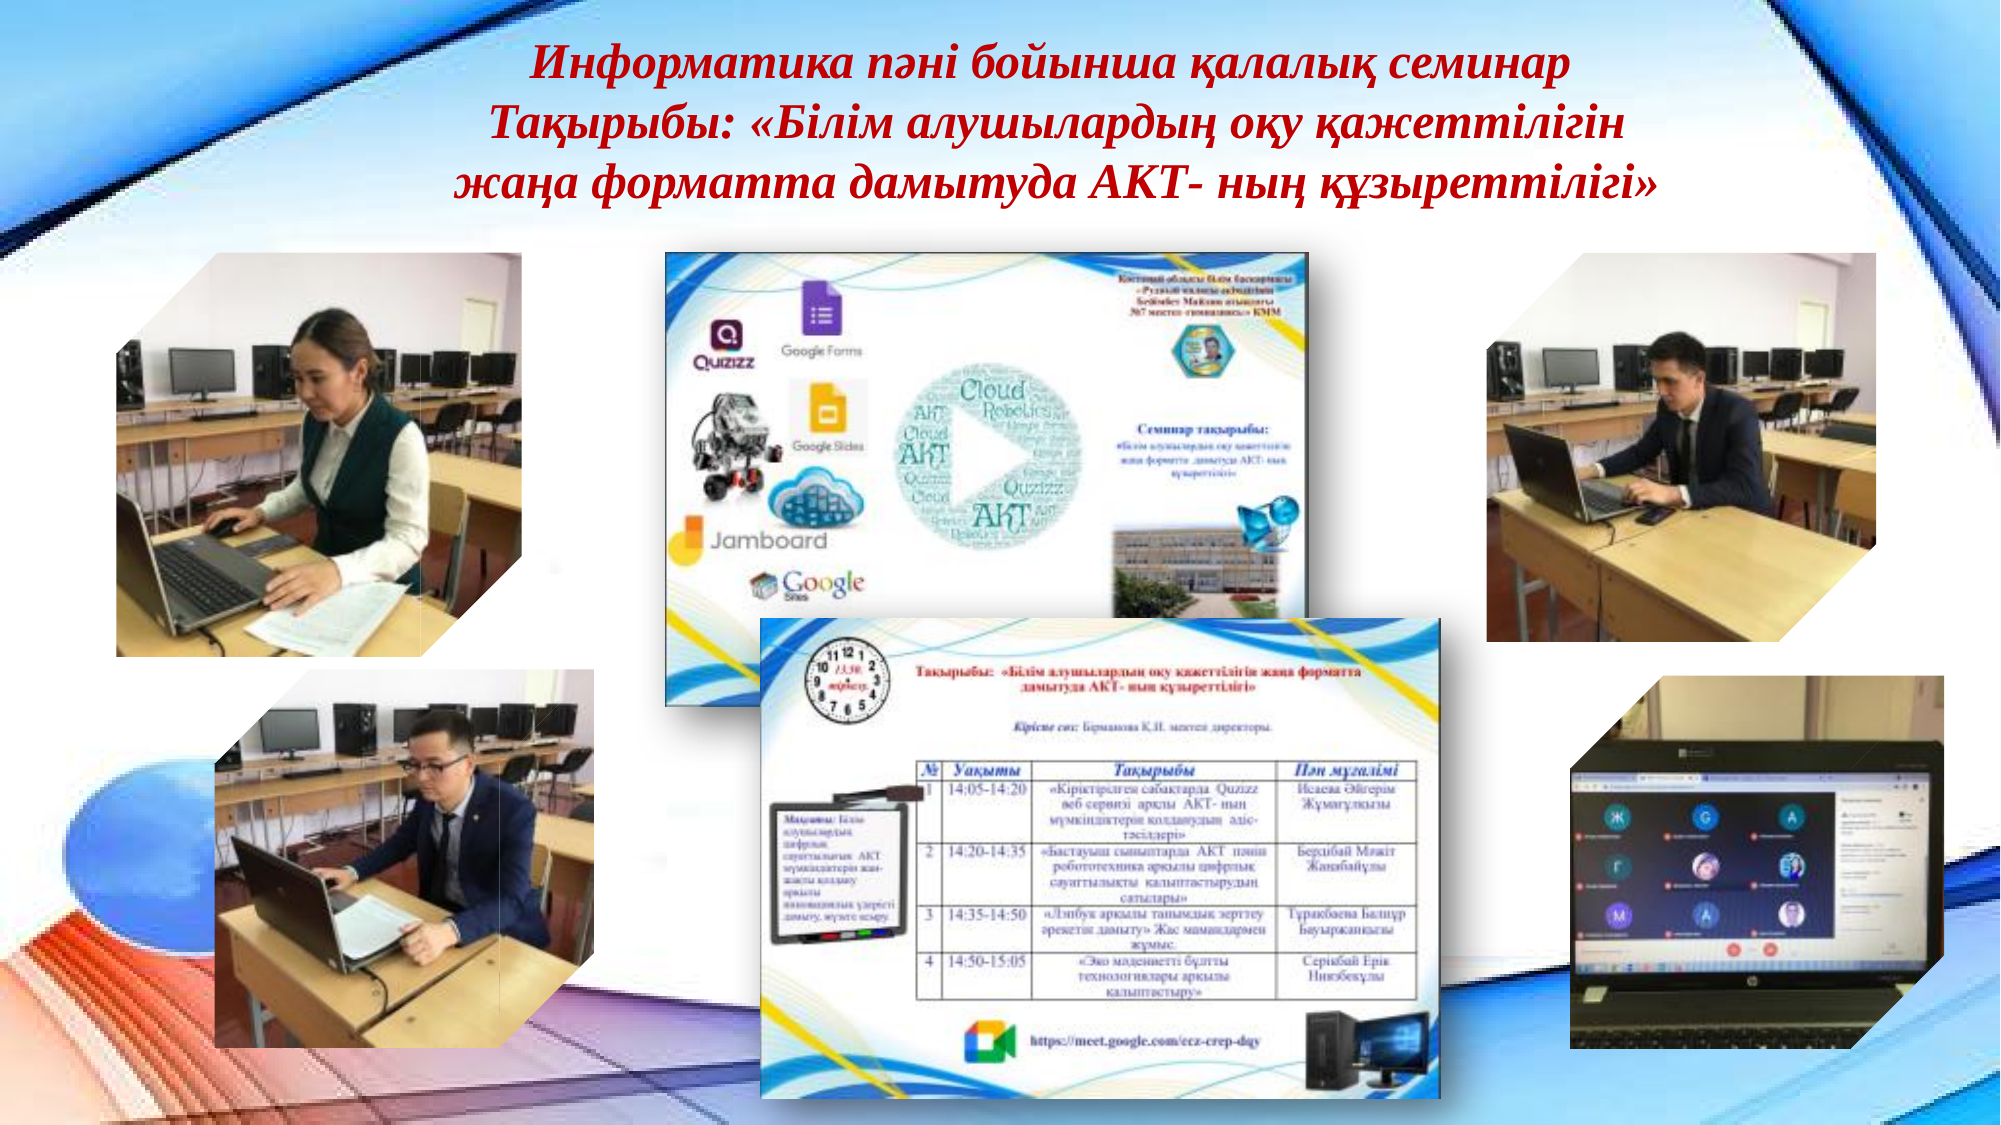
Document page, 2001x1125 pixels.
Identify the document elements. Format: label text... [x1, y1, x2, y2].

picture [0, 0, 2001, 1125]
text_box Информатика пәні бойынша қалалық семинар Тақырыбы: «Білім алушылардың оқу қажеттілігін жаңа форматта дамытуда АКТ- ның құзыреттілігі» [432, 21, 1682, 217]
